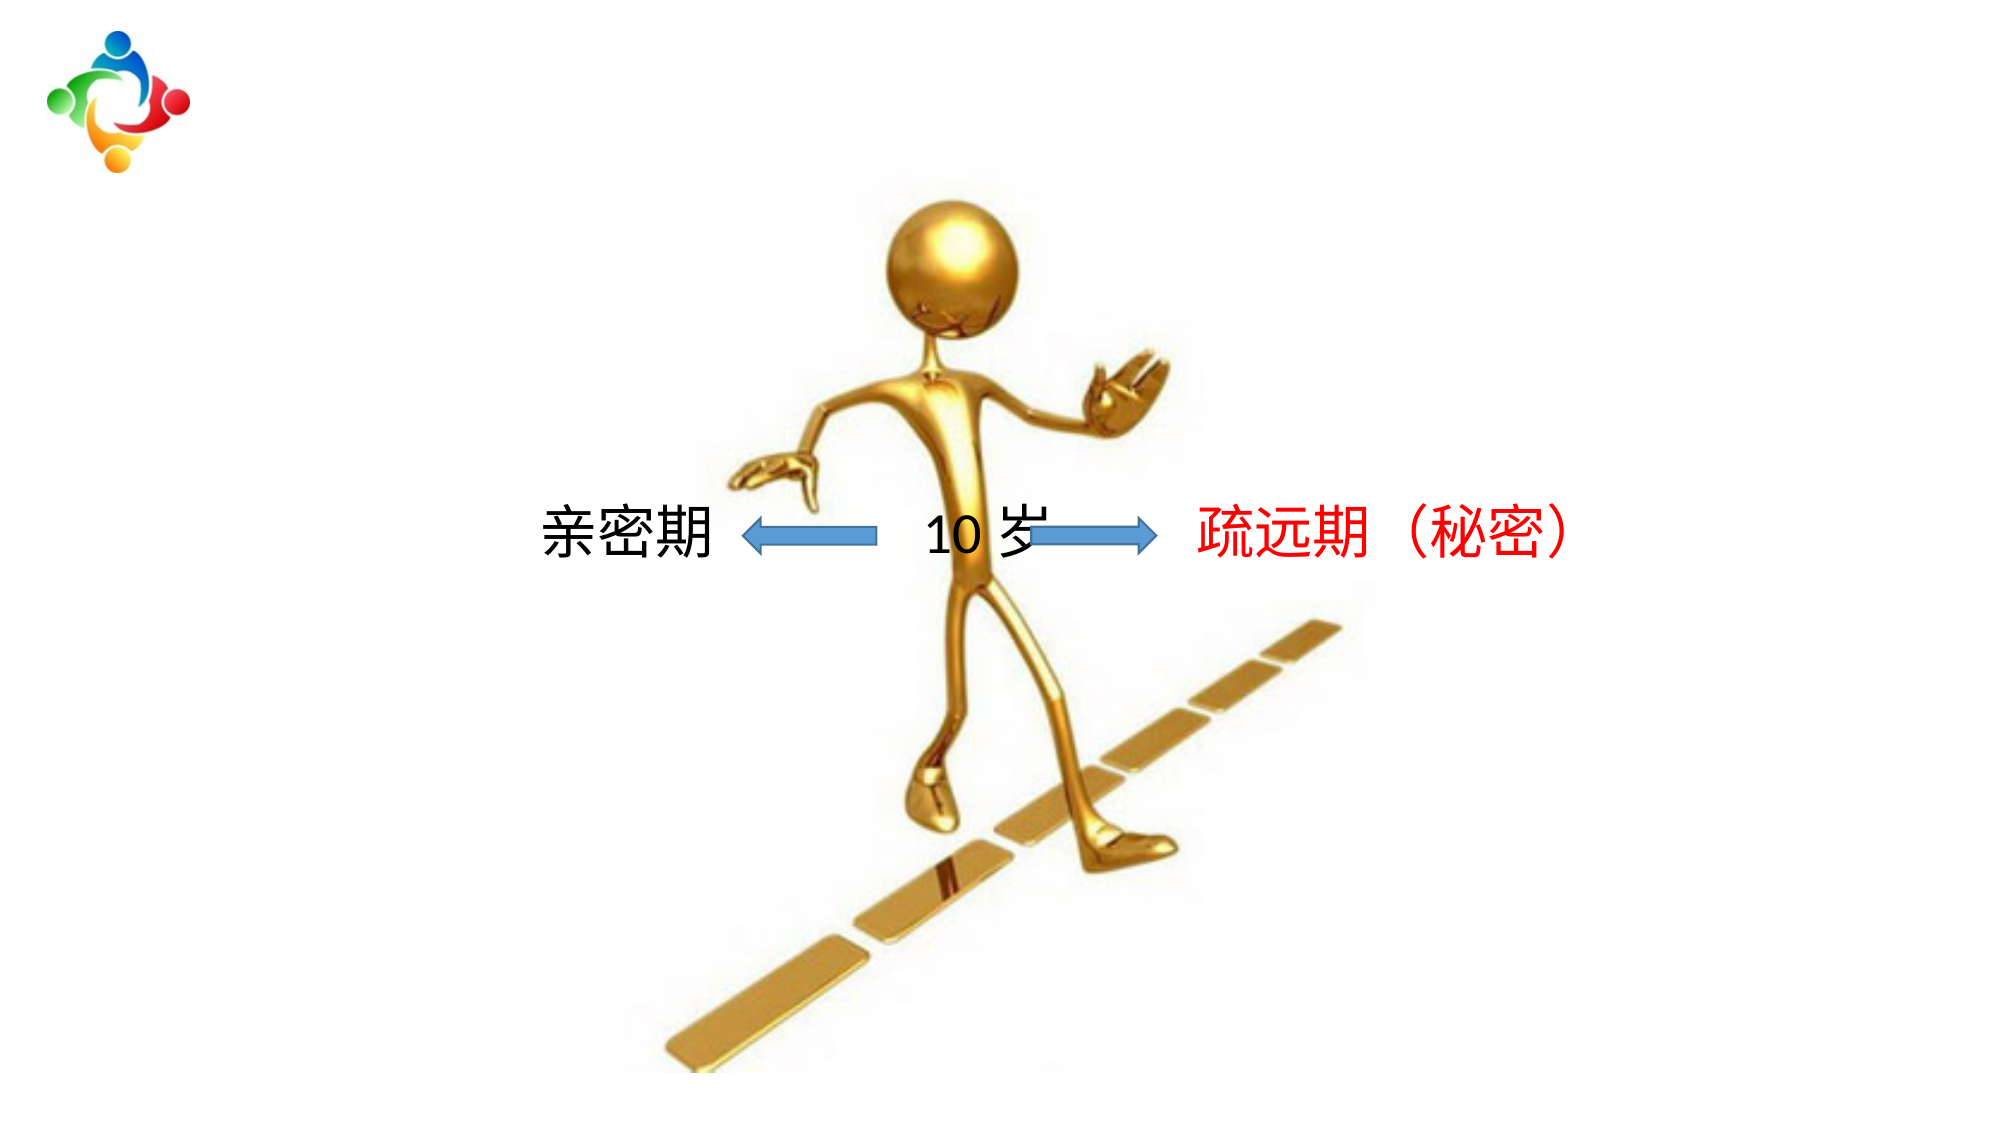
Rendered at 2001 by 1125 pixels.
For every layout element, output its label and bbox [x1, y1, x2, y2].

picture [47, 31, 190, 173]
picture [344, 142, 1659, 1073]
